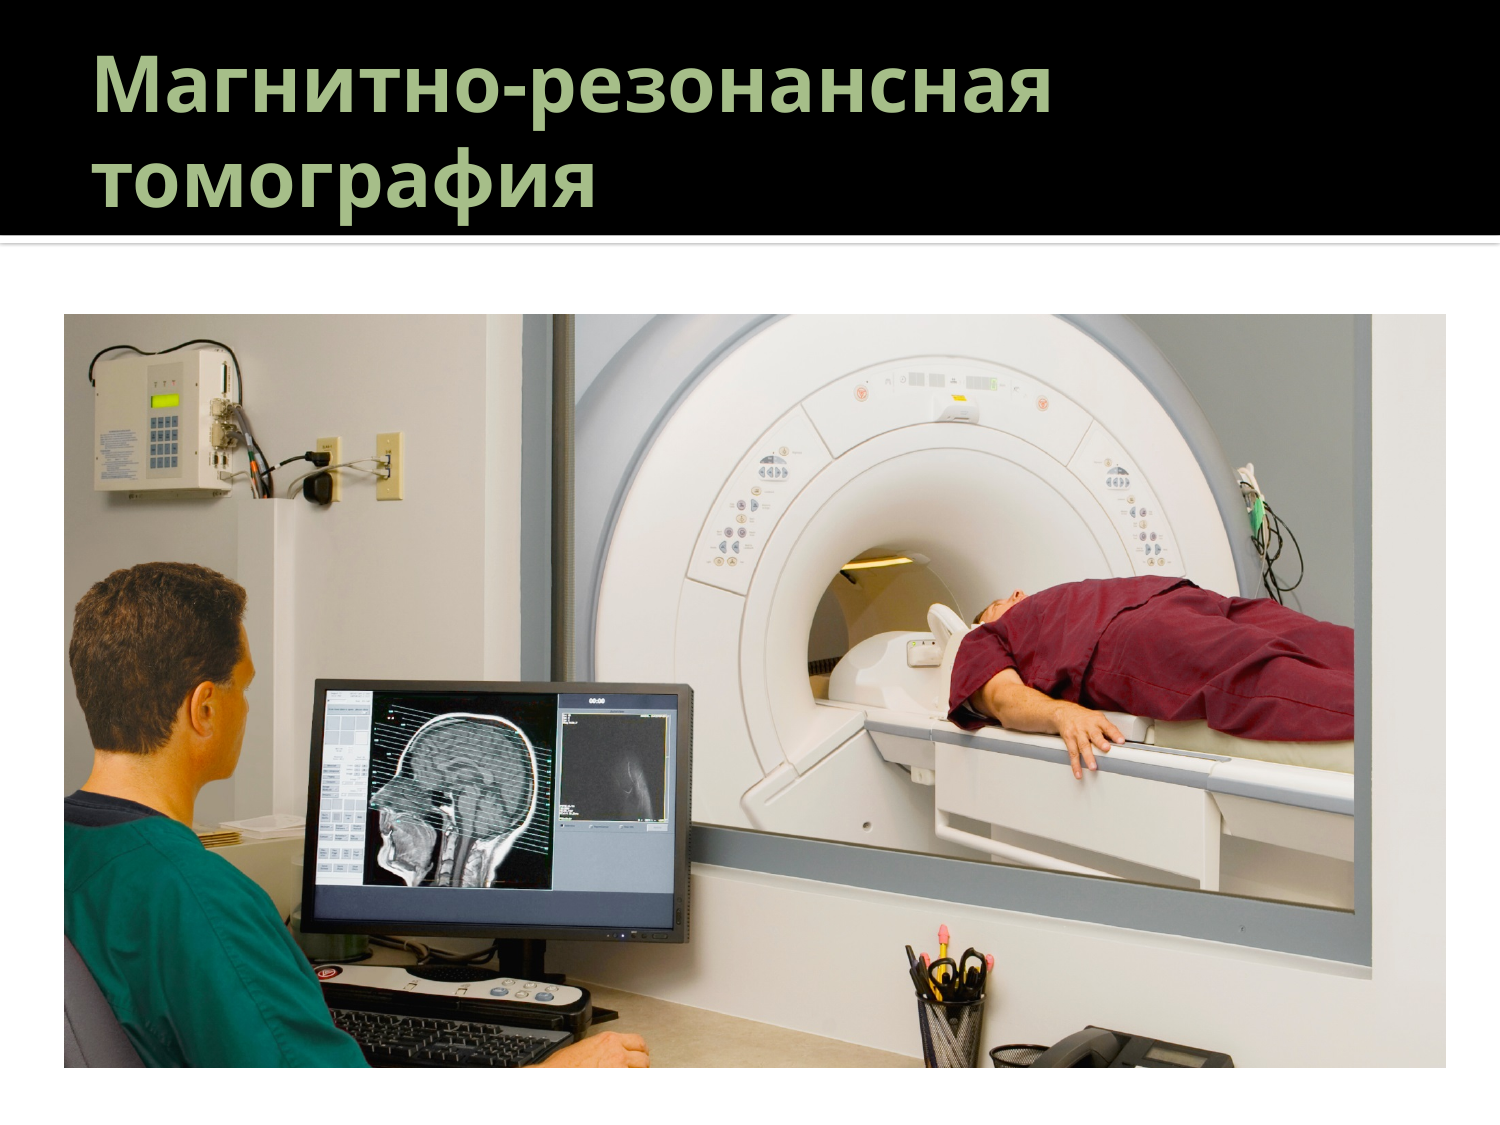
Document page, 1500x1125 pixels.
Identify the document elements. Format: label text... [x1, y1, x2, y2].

title Магнитно-резонансная томография [75, 25, 1425, 231]
picture [64, 314, 1446, 1069]
